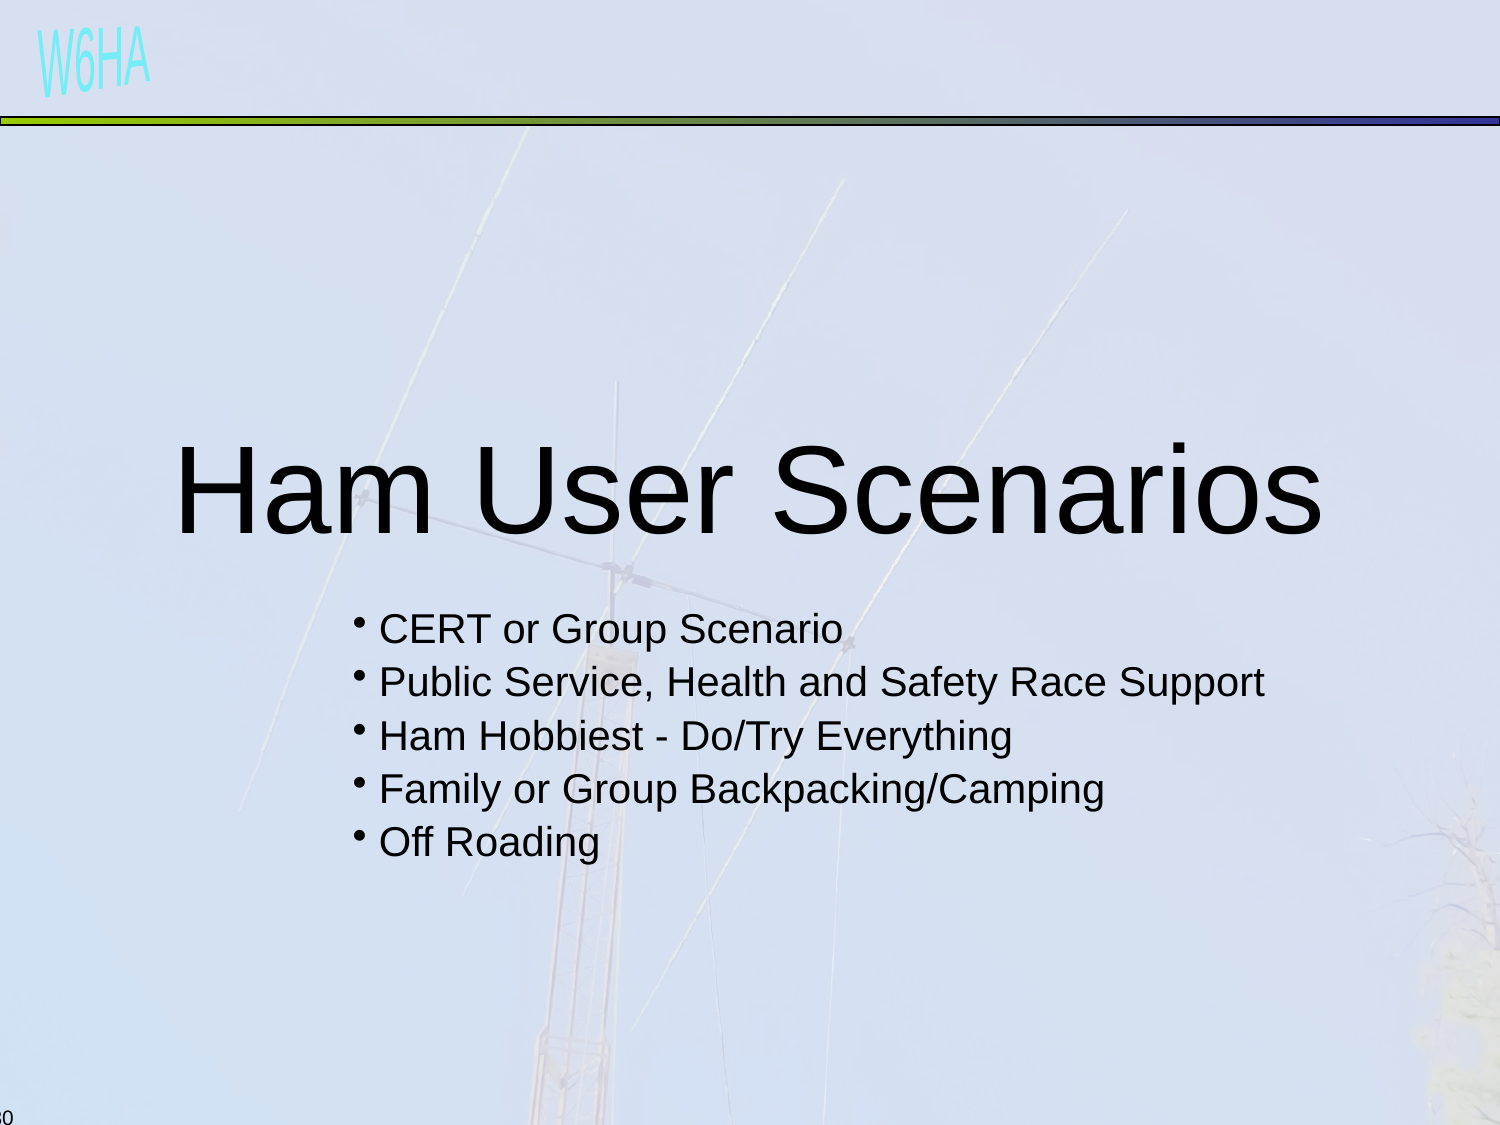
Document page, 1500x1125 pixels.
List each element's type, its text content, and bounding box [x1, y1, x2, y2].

list CERT or Group Scenario Public Service, Health and Safety Race Support Ham Hobbiest - Do/Try Everything Family or Group Backpacking/Camping Off Roading [337, 599, 1286, 891]
title Ham User Scenarios [102, 362, 1397, 569]
